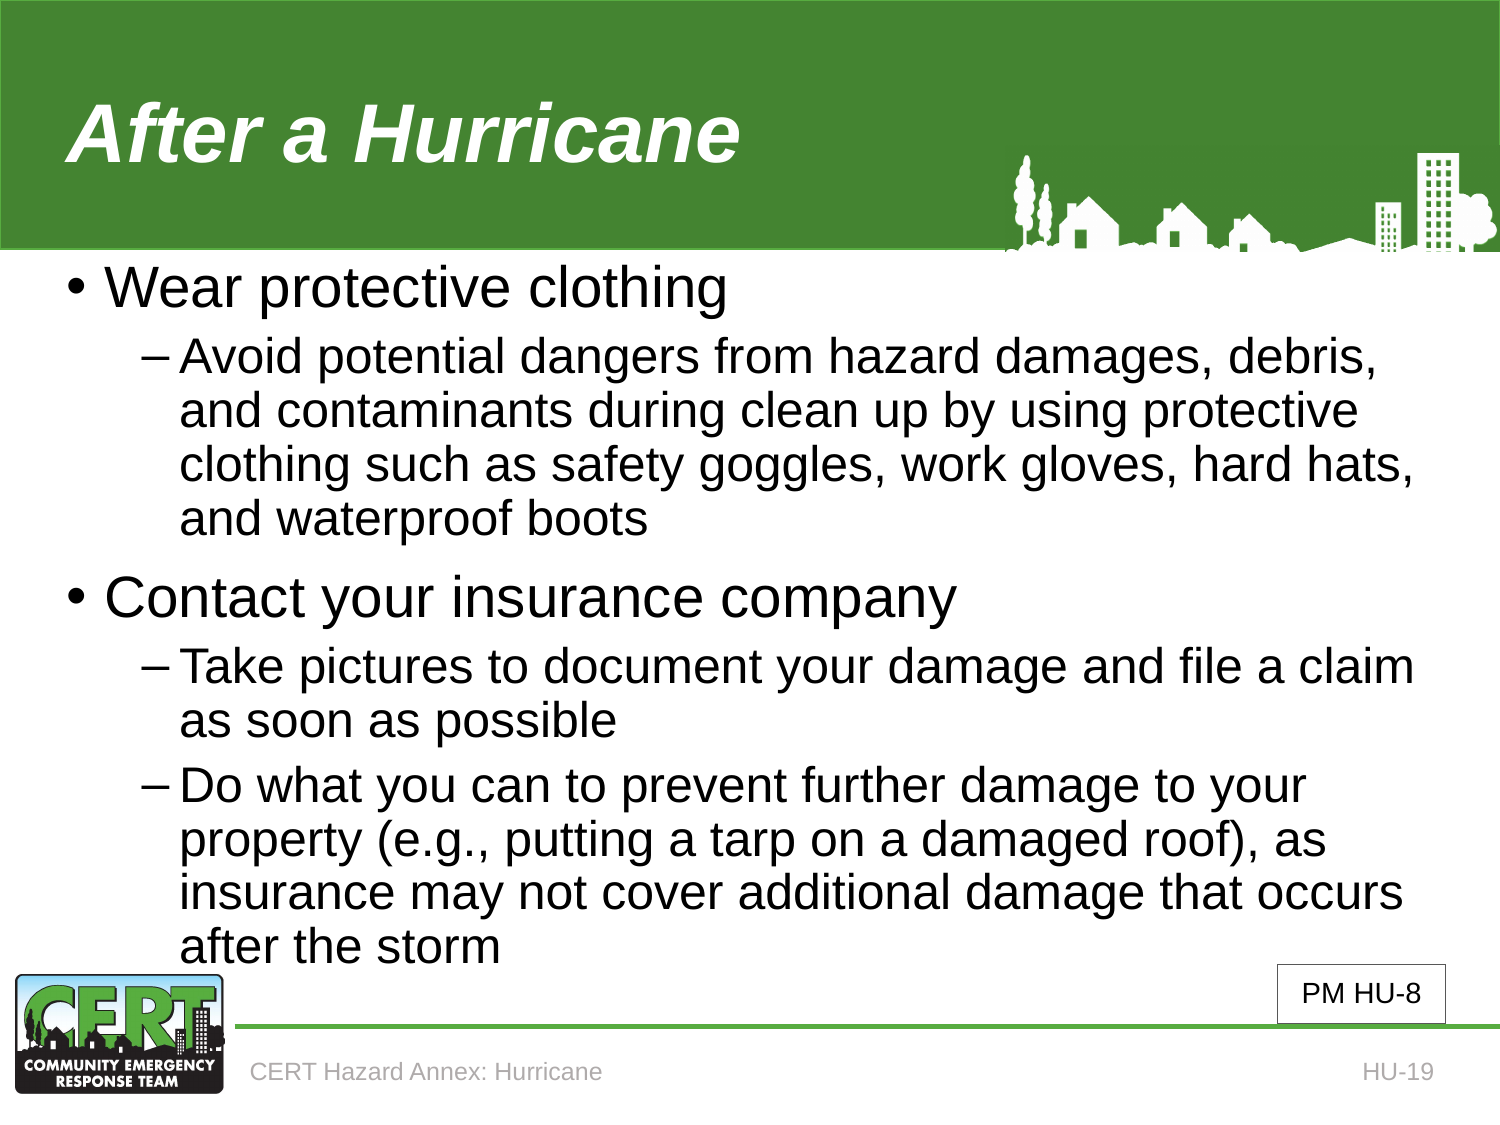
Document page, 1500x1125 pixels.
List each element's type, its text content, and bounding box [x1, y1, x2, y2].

list PM HU-8 [1277, 964, 1446, 1024]
list HU-19 [1153, 1047, 1450, 1098]
picture [1005, 145, 1500, 252]
list Wear protective clothing Avoid potential dangers from hazard damages, debris, and contaminants during clean up by using protective clothing such as safety goggles, work gloves, hard hats, and waterproof boots Contact your insurance company Take pictures to document your damage and file a claim as soon as possible Do what you can to prevent further damage to your property (e.g., putting a tarp on a damaged roof), as insurance may not cover additional damage that occurs after the storm [51, 249, 1449, 1034]
picture [14, 973, 225, 1094]
title After a Hurricane (2 of 5) [51, 52, 1005, 220]
list CERT Hazard Annex: Hurricane [234, 1047, 963, 1098]
